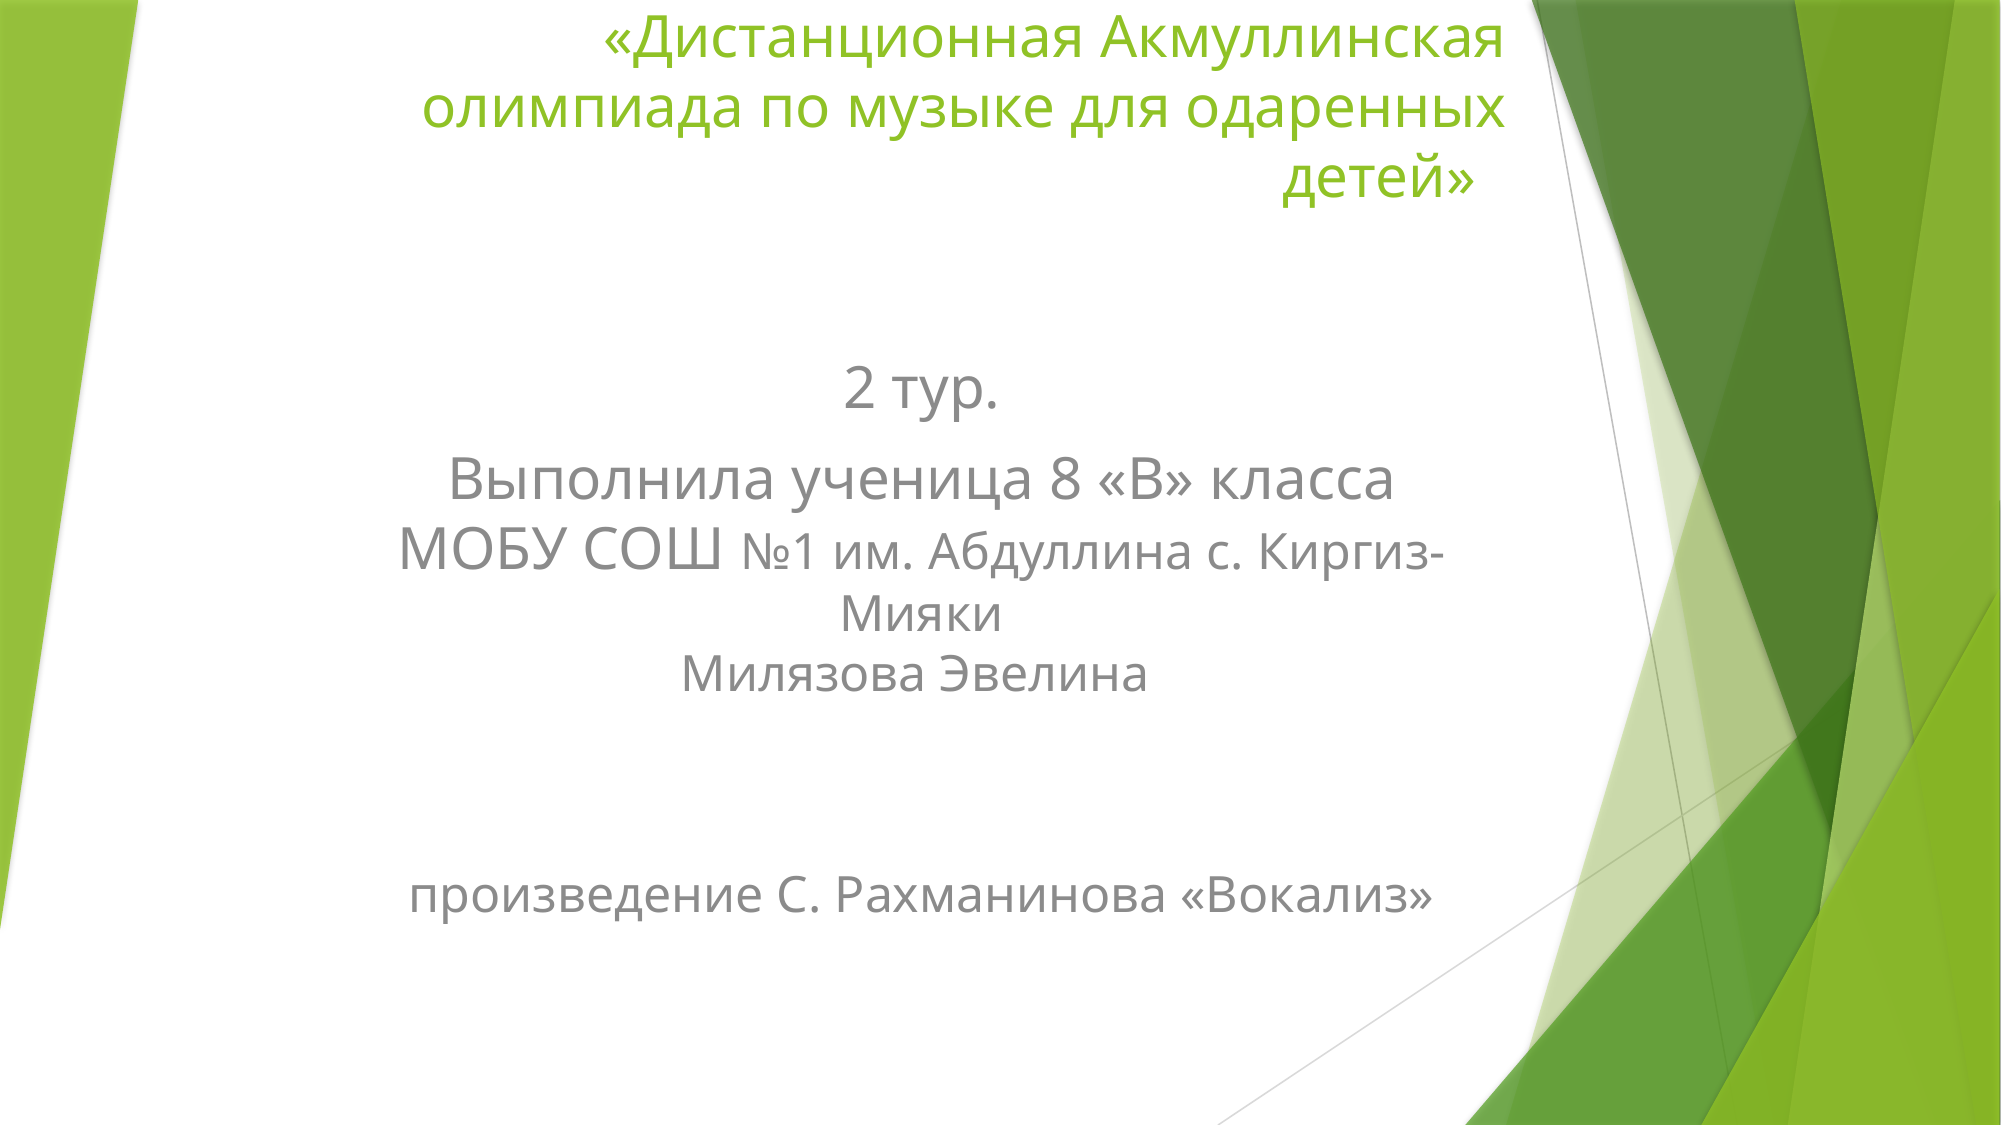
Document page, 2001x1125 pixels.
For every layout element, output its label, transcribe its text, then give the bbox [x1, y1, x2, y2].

title «Дистанционная Акмуллинская олимпиада по музыке для одаренных детей» [313, 36, 1522, 217]
subtitle 2 тур. Выполнила ученица 8 «В» класса МОБУ СОШ №1 им. Абдуллина с. Киргиз-Мияки Милязова Эвелина произведение С. Рахманинова «Вокализ» [247, 342, 1522, 929]
